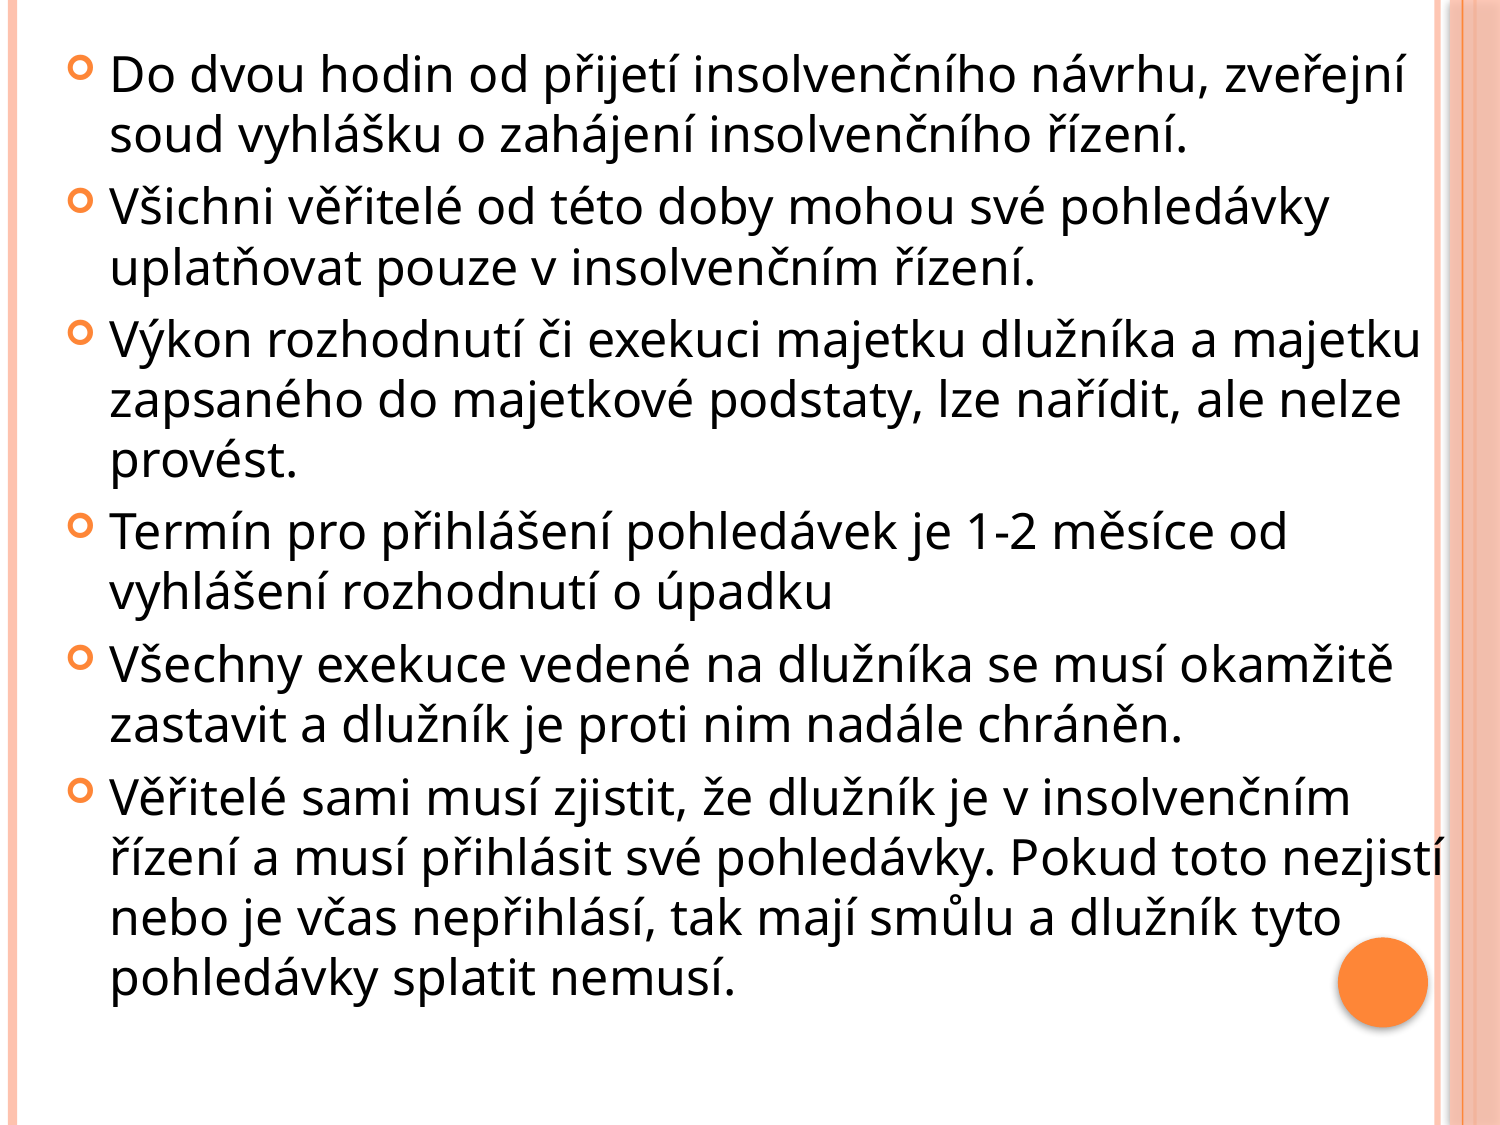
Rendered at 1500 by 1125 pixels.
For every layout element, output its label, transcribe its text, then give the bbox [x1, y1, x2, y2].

list Do dvou hodin od přijetí insolvenčního návrhu, zveřejní soud vyhlášku o zahájení insolvenčního řízení. Všichni věřitelé od této doby mohou své pohledávky uplatňovat pouze v insolvenčním řízení. Výkon rozhodnutí či exekuci majetku dlužníka a majetku zapsaného do majetkové podstaty, lze nařídit, ale nelze provést. Termín pro přihlášení pohledávek je 1-2 měsíce od vyhlášení rozhodnutí o úpadku Všechny exekuce vedené na dlužníka se musí okamžitě zastavit a dlužník je proti nim nadále chráněn. Věřitelé sami musí zjistit, že dlužník je v insolvenčním řízení a musí přihlásit své pohledávky. Pokud toto nezjistí nebo je včas nepřihlásí, tak mají smůlu a dlužník tyto pohledávky splatit nemusí. [50, 35, 1475, 1079]
